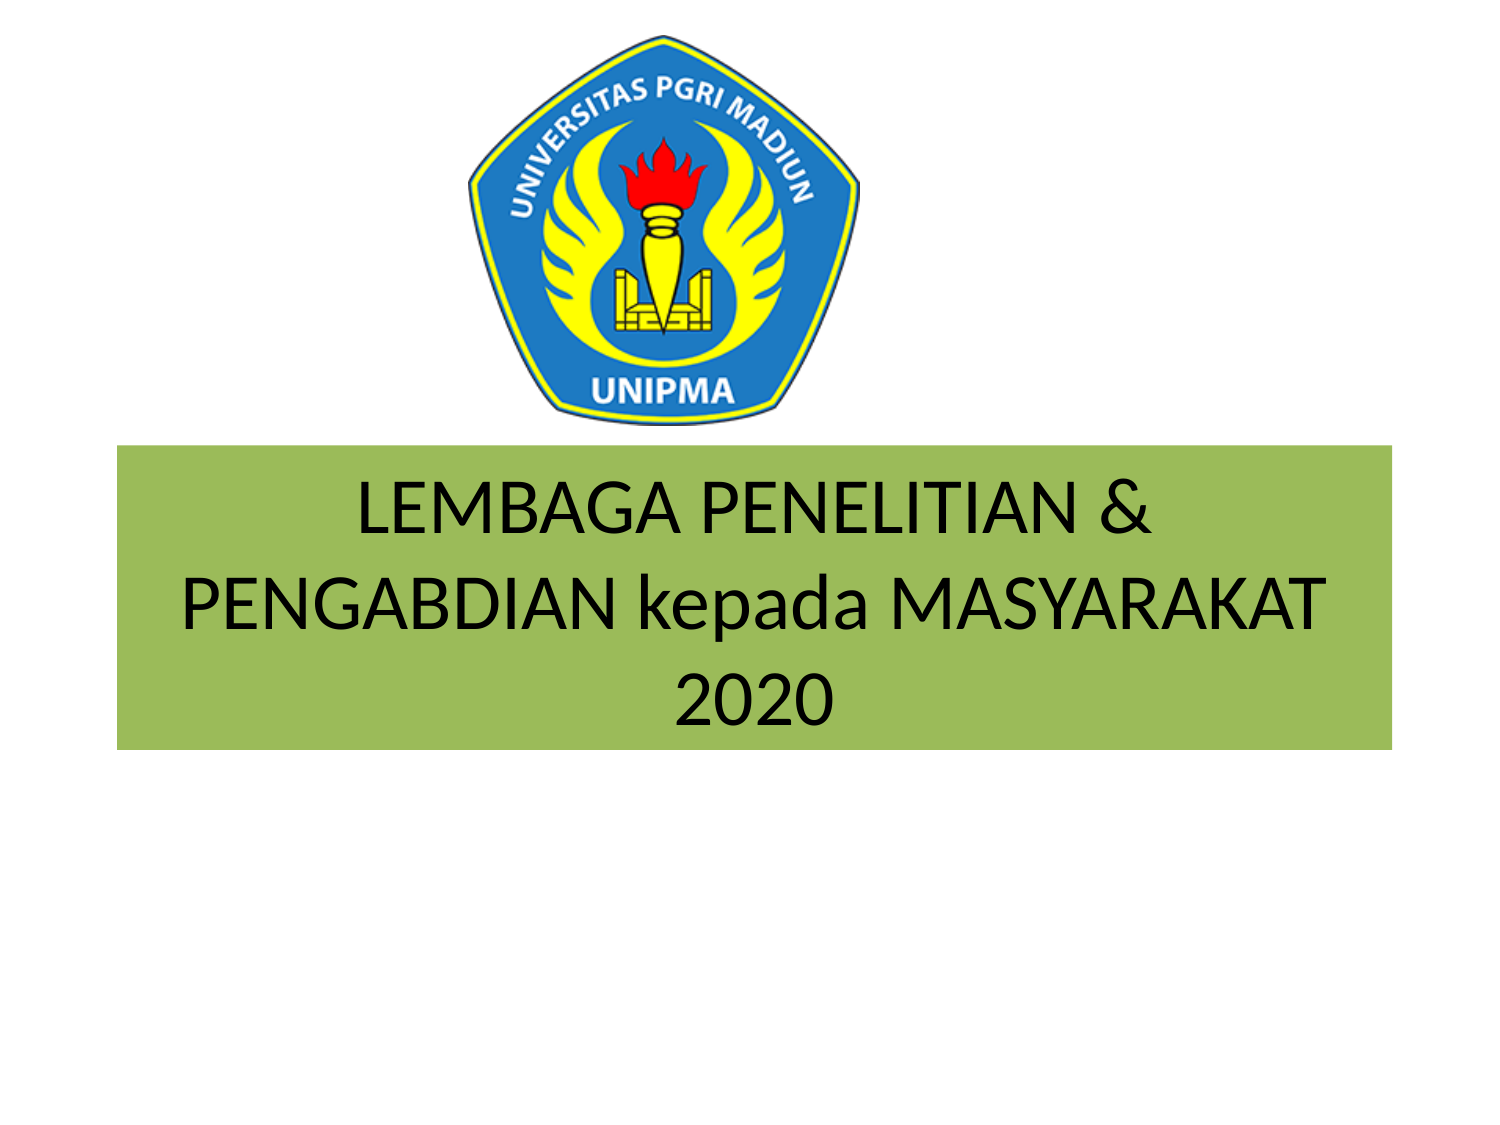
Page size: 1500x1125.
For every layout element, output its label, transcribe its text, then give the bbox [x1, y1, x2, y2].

title LEMBAGA PENELITIAN & PENGABDIAN kepada MASYARAKAT 2020 [117, 445, 1393, 750]
picture [468, 34, 860, 426]
